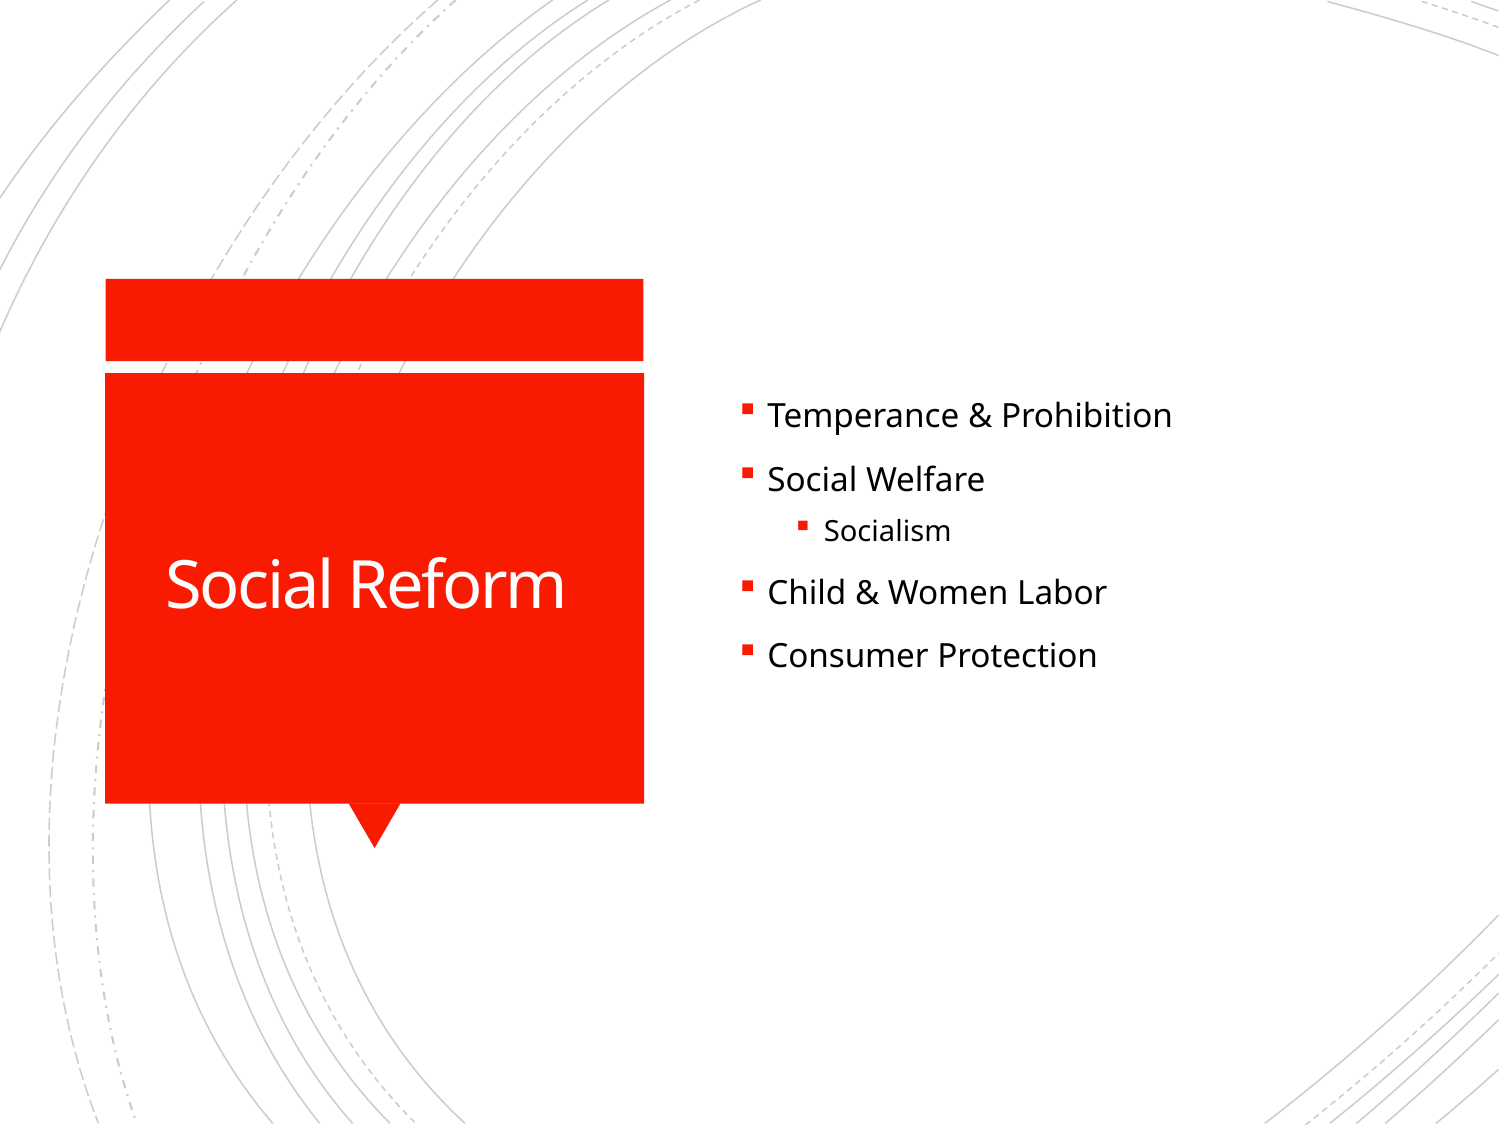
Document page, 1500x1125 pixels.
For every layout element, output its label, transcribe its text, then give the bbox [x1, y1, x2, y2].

title Social Reform [118, 385, 630, 790]
list Temperance & Prohibition Social Welfare Socialism Child & Women Labor Consumer Protection [724, 131, 1396, 993]
